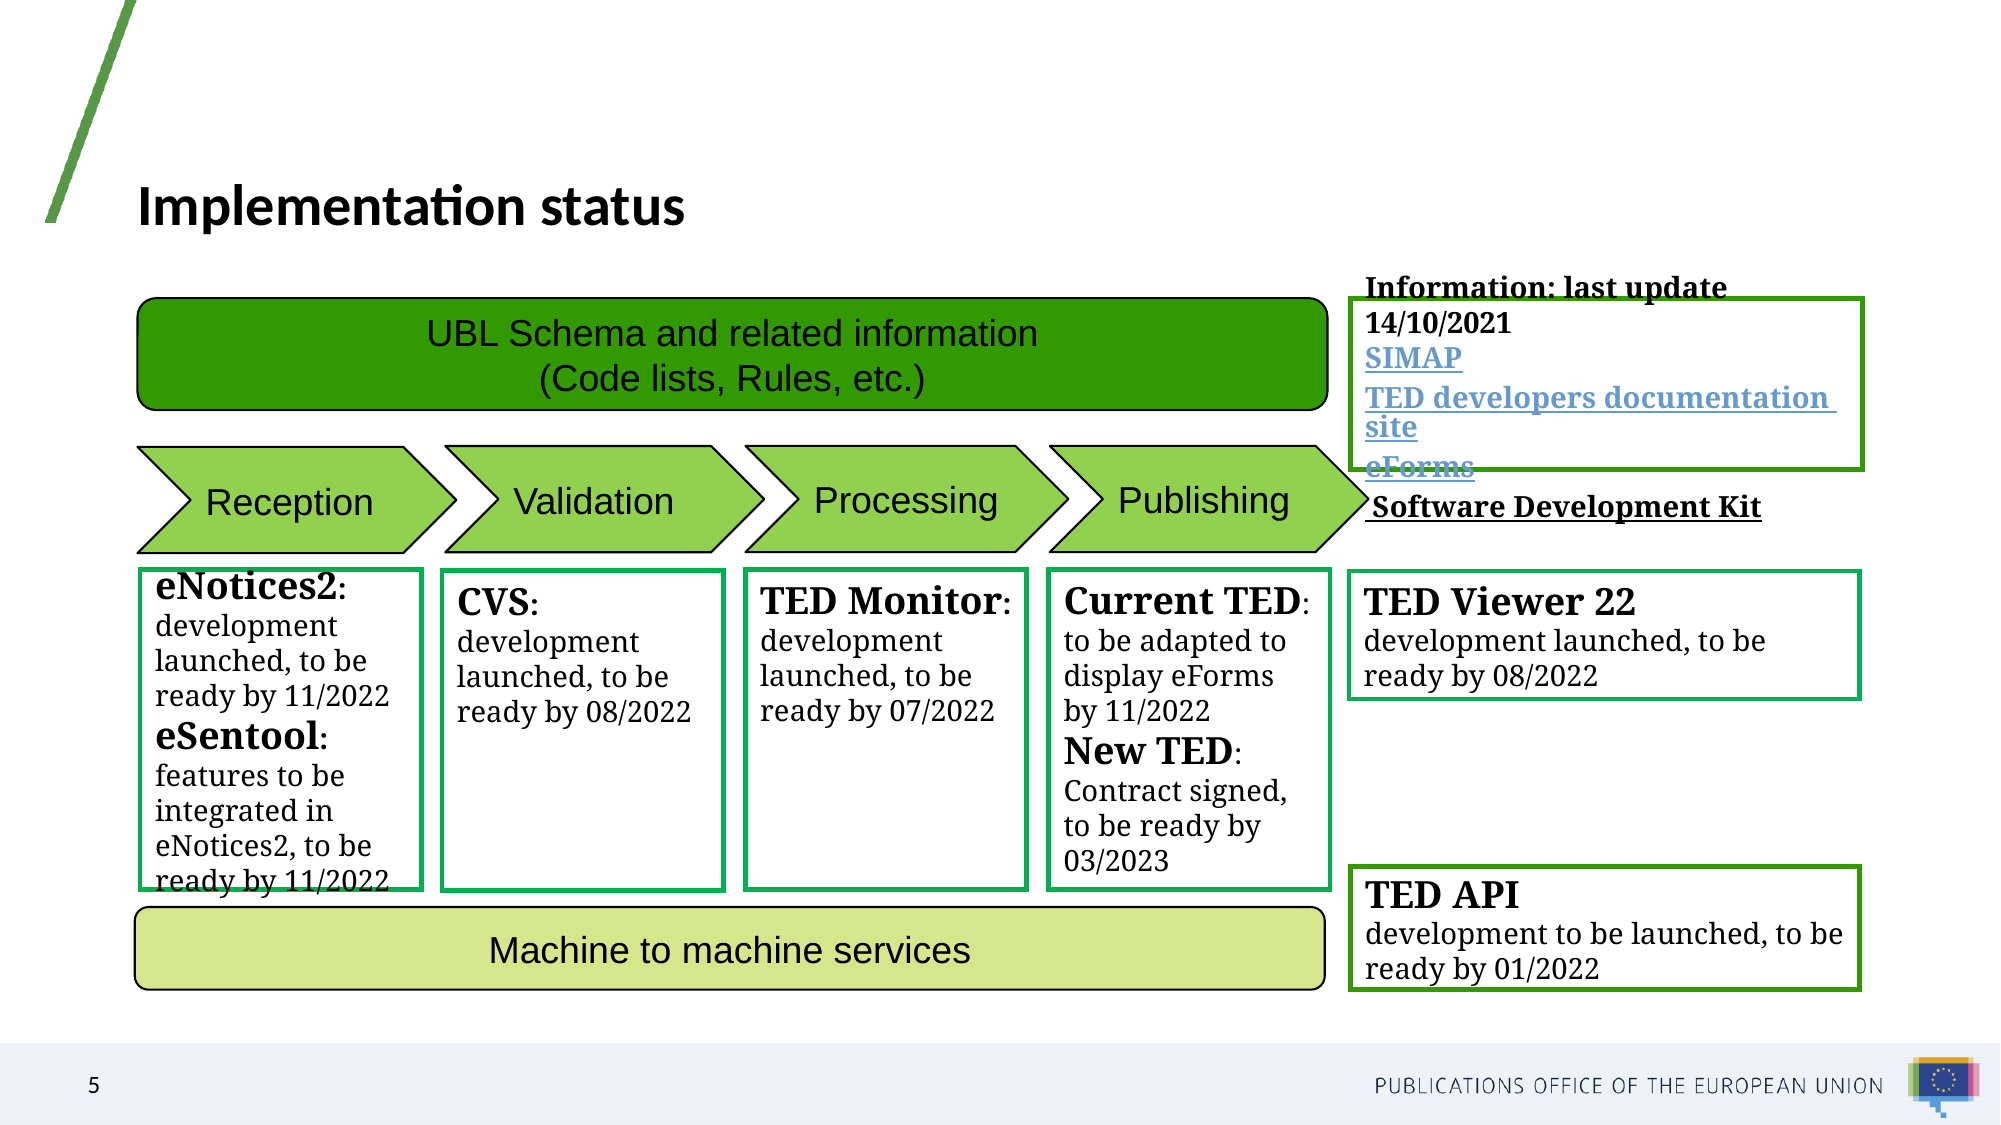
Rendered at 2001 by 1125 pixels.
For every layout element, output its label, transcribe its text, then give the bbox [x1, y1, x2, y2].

text_box UBL Schema and related information (Code lists, Rules, etc.) [137, 298, 1328, 411]
title Implementation status [137, 20, 1860, 239]
text_box Processing [745, 445, 1069, 553]
text_box Information: last update 14/10/2021 SIMAP TED developers documentation site eForms Software Development Kit [1349, 298, 1863, 470]
text_box Reception [137, 446, 457, 554]
text_box Current TED: to be adapted to display eForms by 11/2022 New TED: Contract signed, to be ready by 03/2023 [1048, 569, 1331, 891]
text_box eNotices2: development launched, to be ready by 11/2022 eSentool: features to be integrated in eNotices2, to be ready by 11/2022 [139, 568, 422, 891]
picture [0, 0, 2001, 1125]
text_box TED Monitor: development launched, to be ready by 07/2022 [744, 569, 1028, 891]
text_box Machine to machine services [134, 907, 1325, 990]
text_box [86, 243, 1404, 1056]
text_box TED Viewer 22 development launched, to be ready by 08/2022 [1348, 570, 1861, 700]
text_box Publishing [1049, 445, 1369, 553]
text_box Validation [445, 445, 765, 553]
slide_number 5 [0, 1053, 116, 1114]
text_box CVS: development launched, to be ready by 08/2022 [441, 569, 724, 892]
text_box TED API development to be launched, to be ready by 01/2022 [1349, 865, 1861, 991]
